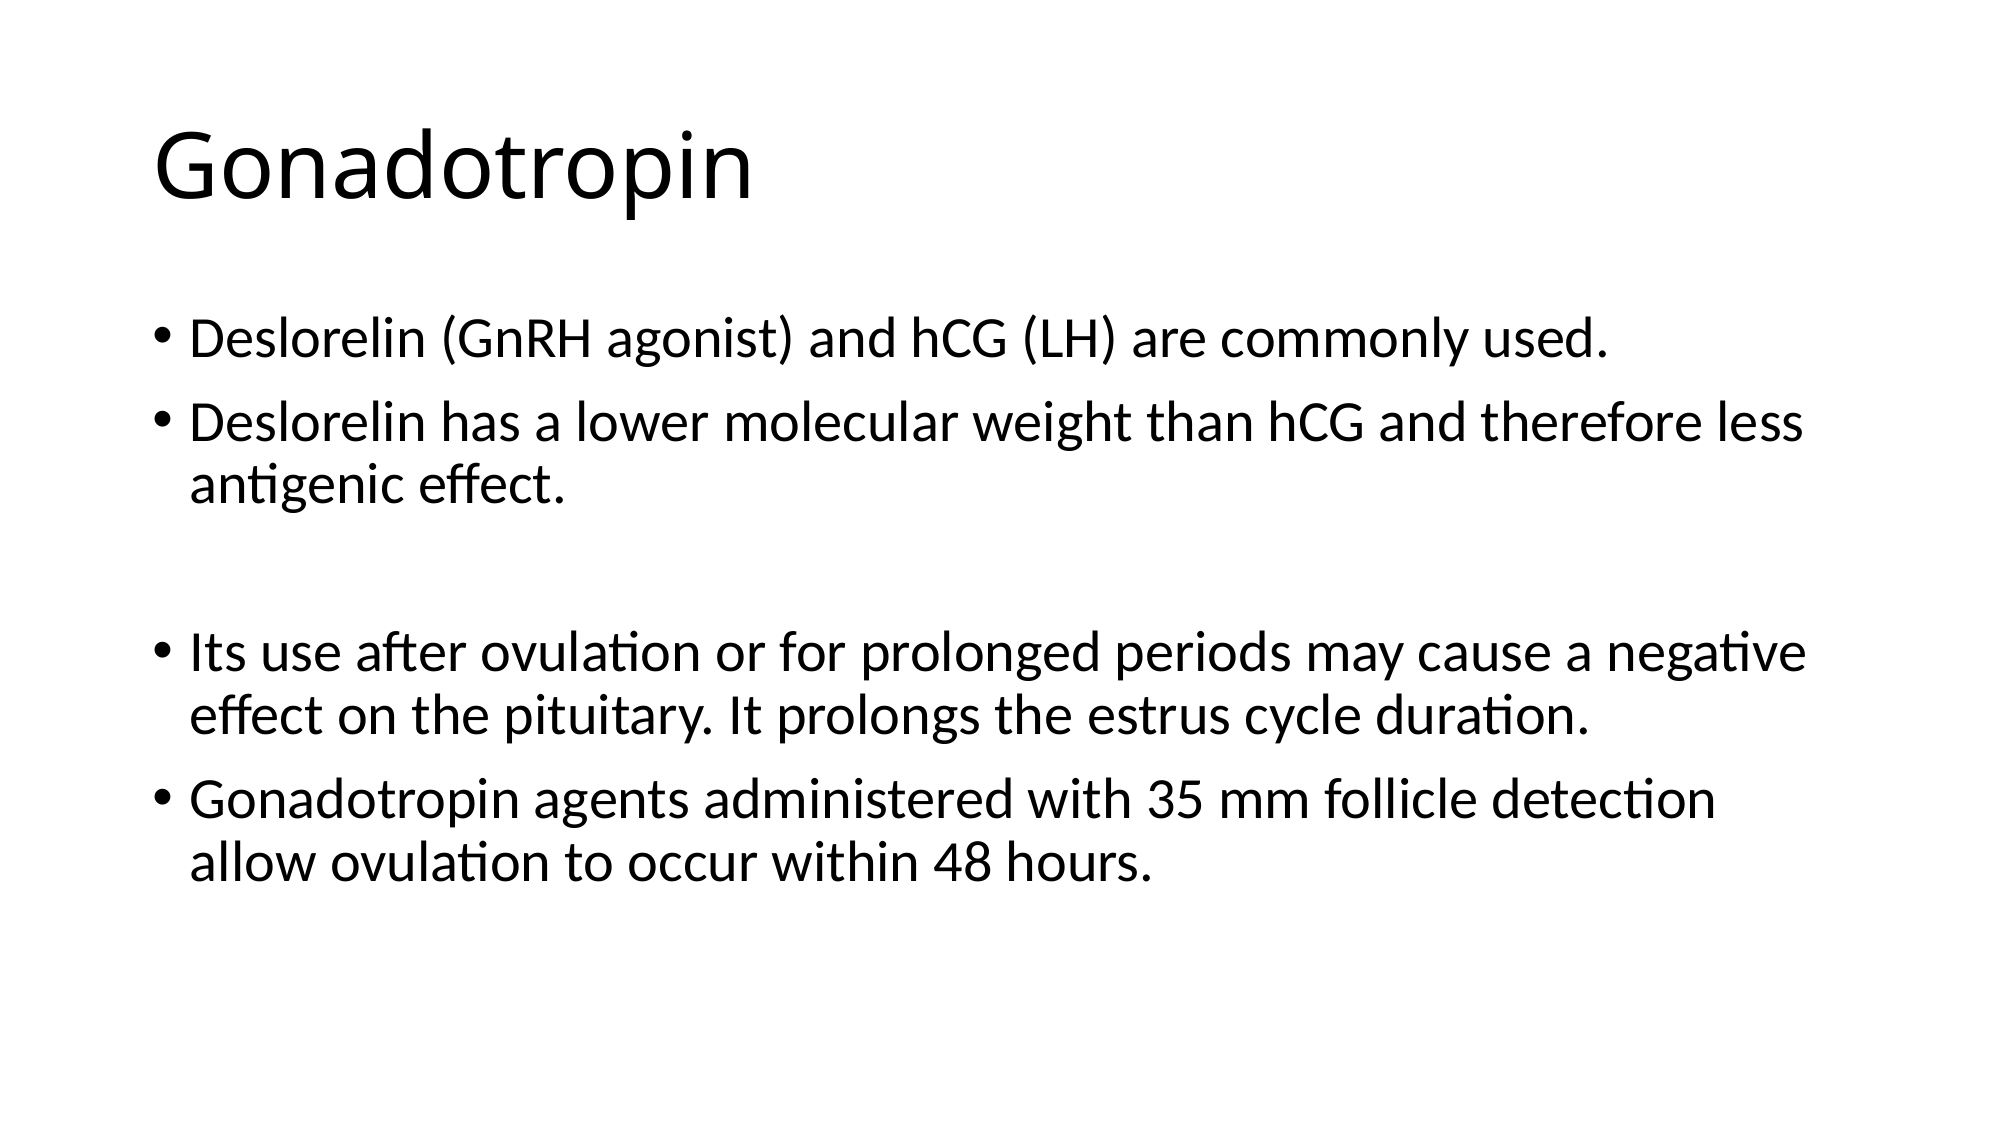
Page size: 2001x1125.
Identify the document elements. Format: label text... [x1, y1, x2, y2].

title Gonadotropin [137, 59, 1863, 278]
list Deslorelin (GnRH agonist) and hCG (LH) are commonly used. Deslorelin has a lower molecular weight than hCG and therefore less antigenic effect. Its use after ovulation or for prolonged periods may cause a negative effect on the pituitary. It prolongs the estrus cycle duration. Gonadotropin agents administered with 35 mm follicle detection allow ovulation to occur within 48 hours. [137, 299, 1863, 1066]
